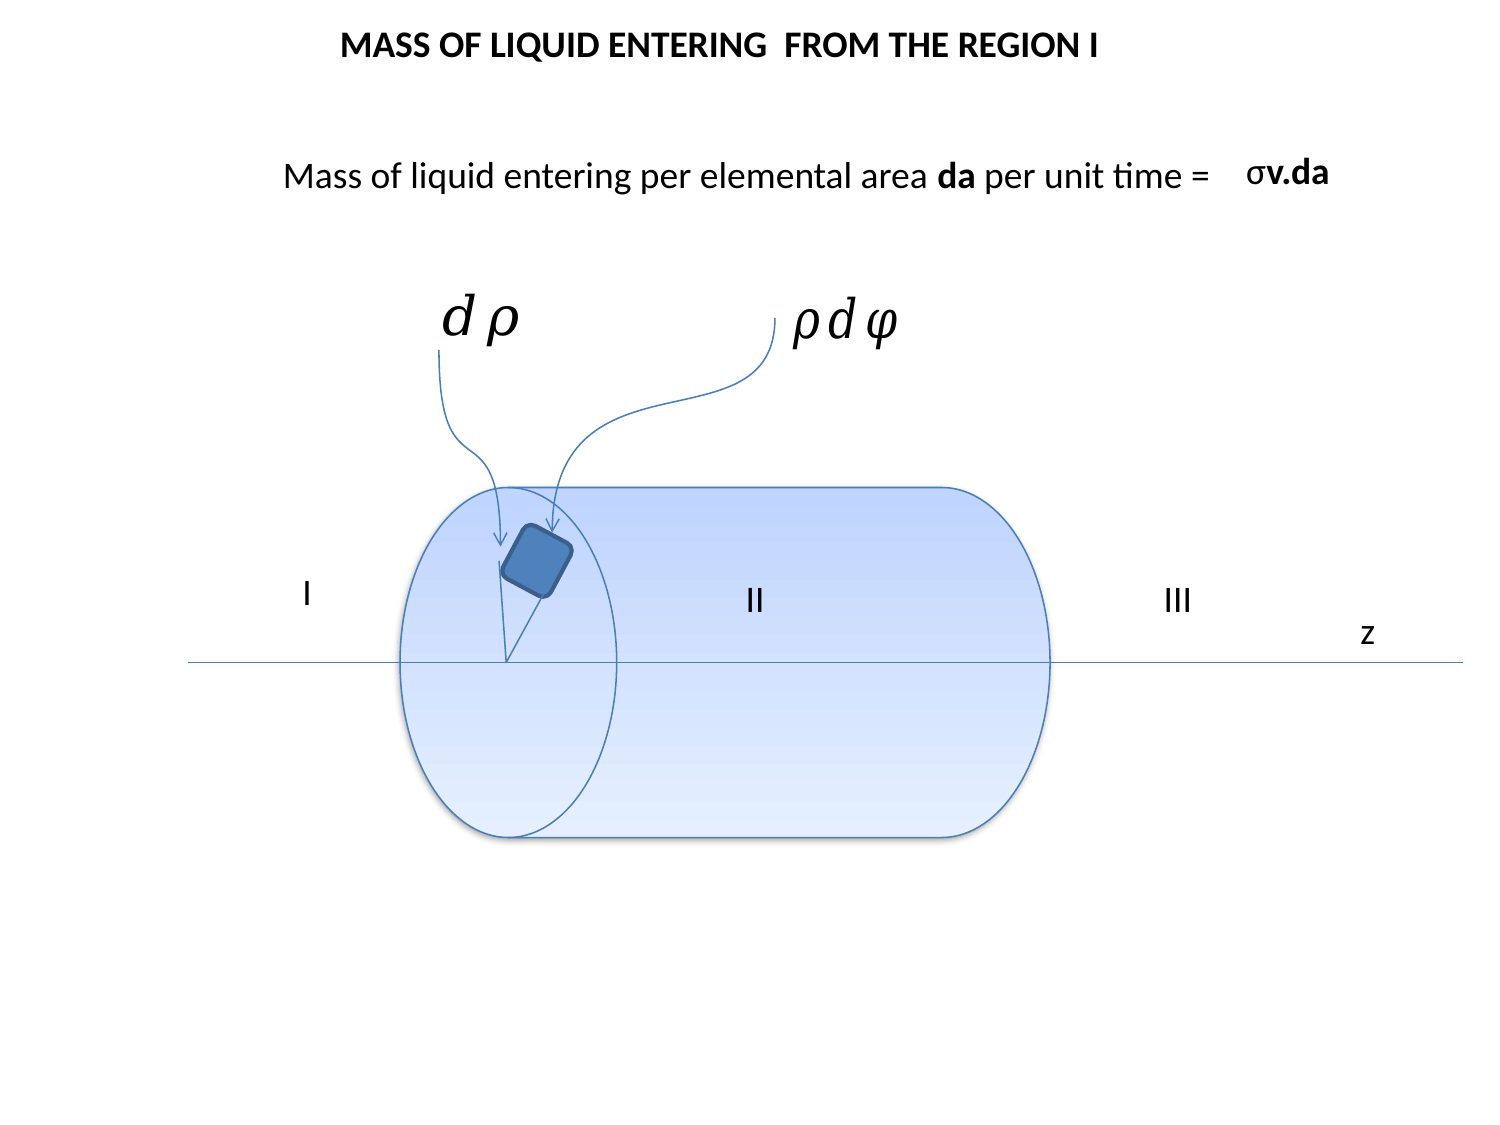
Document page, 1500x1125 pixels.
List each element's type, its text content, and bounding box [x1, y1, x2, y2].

text_box Mass of liquid entering per elemental area da per unit time = [268, 143, 1226, 203]
text_box MASS OF LIQUID ENTERING FROM THE REGION I [324, 12, 1325, 73]
text_box [269, 87, 1338, 194]
text_box σv.da [1231, 139, 1345, 200]
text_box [371, 417, 545, 480]
text_box [548, 486, 1051, 661]
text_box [498, 560, 507, 663]
text_box III [1148, 567, 1208, 628]
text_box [511, 593, 544, 663]
text_box [504, 522, 574, 598]
text_box z [1345, 599, 1391, 660]
text_box [399, 671, 1051, 839]
text_box [399, 488, 545, 661]
text_box I [287, 560, 327, 621]
text_box II [730, 567, 780, 628]
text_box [550, 317, 776, 535]
